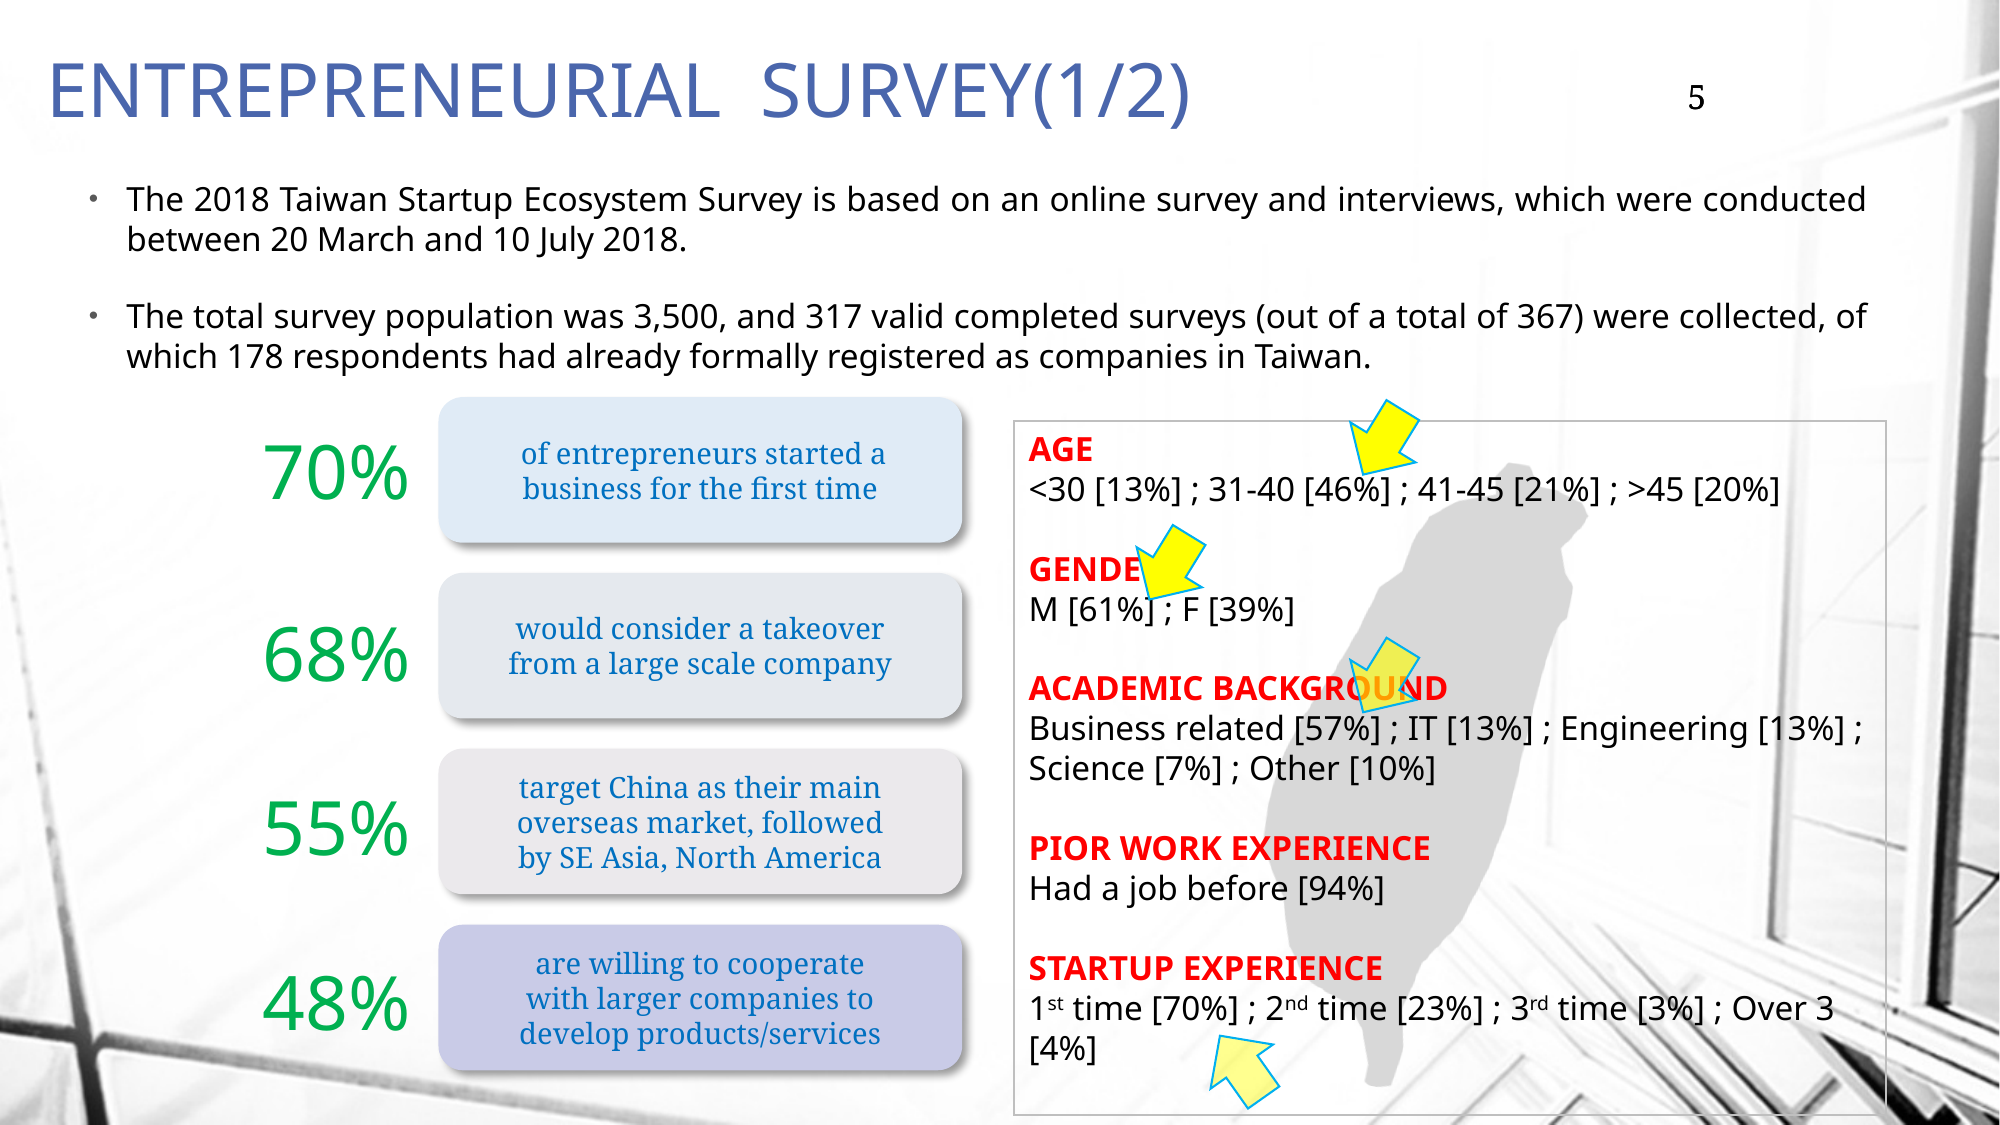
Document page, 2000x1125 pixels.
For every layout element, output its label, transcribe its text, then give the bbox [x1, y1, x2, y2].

text_box 55% [247, 772, 439, 878]
slide_number 5 [1673, 68, 1873, 114]
text_box [1209, 1034, 1227, 1091]
text_box [1348, 420, 1365, 430]
text_box target China as their main overseas market, followed by SE Asia, North America [437, 747, 964, 896]
text_box AGE <30 [13%] ; 31-40 [46%] ; 41-45 [21%] ; >45 [20%] GENDER M [61%] ; F [39%] ACADEMIC BACKGROUND Business related [57%] ; IT [13%] ; Engineering [13%] ; Science [7%] ; Other [10%] PIOR WORK EXPERIENCE Had a job before [94%] STARTUP EXPERIENCE 1st time [70%] ; 2nd time [23%] ; 3rd time [3%] ; Over 3 [4%] [1013, 420, 1887, 1116]
title ENTREPRENEURIAL SURVEY(1/2) [31, 42, 1457, 140]
text_box of entrepreneurs started a business for the first time [437, 396, 964, 544]
text_box would consider a takeover from a large scale company [437, 571, 964, 720]
list The 2018 Taiwan Startup Ecosystem Survey is based on an online survey and interviews, which were conducted between 20 March and 10 July 2018. The total survey population was 3,500, and 317 valid completed surveys (out of a total of 367) were collected, of which 178 respondents had already formally registered as companies in Taiwan. [66, 170, 1886, 391]
text_box [1231, 1087, 1281, 1110]
text_box are willing to cooperate with larger companies to develop products/services [437, 923, 964, 1072]
picture [0, 0, 2000, 1125]
text_box 68% [247, 598, 439, 704]
text_box 48% [247, 948, 439, 1054]
text_box [1135, 523, 1207, 601]
text_box [1366, 398, 1421, 430]
text_box 70% [247, 416, 439, 522]
